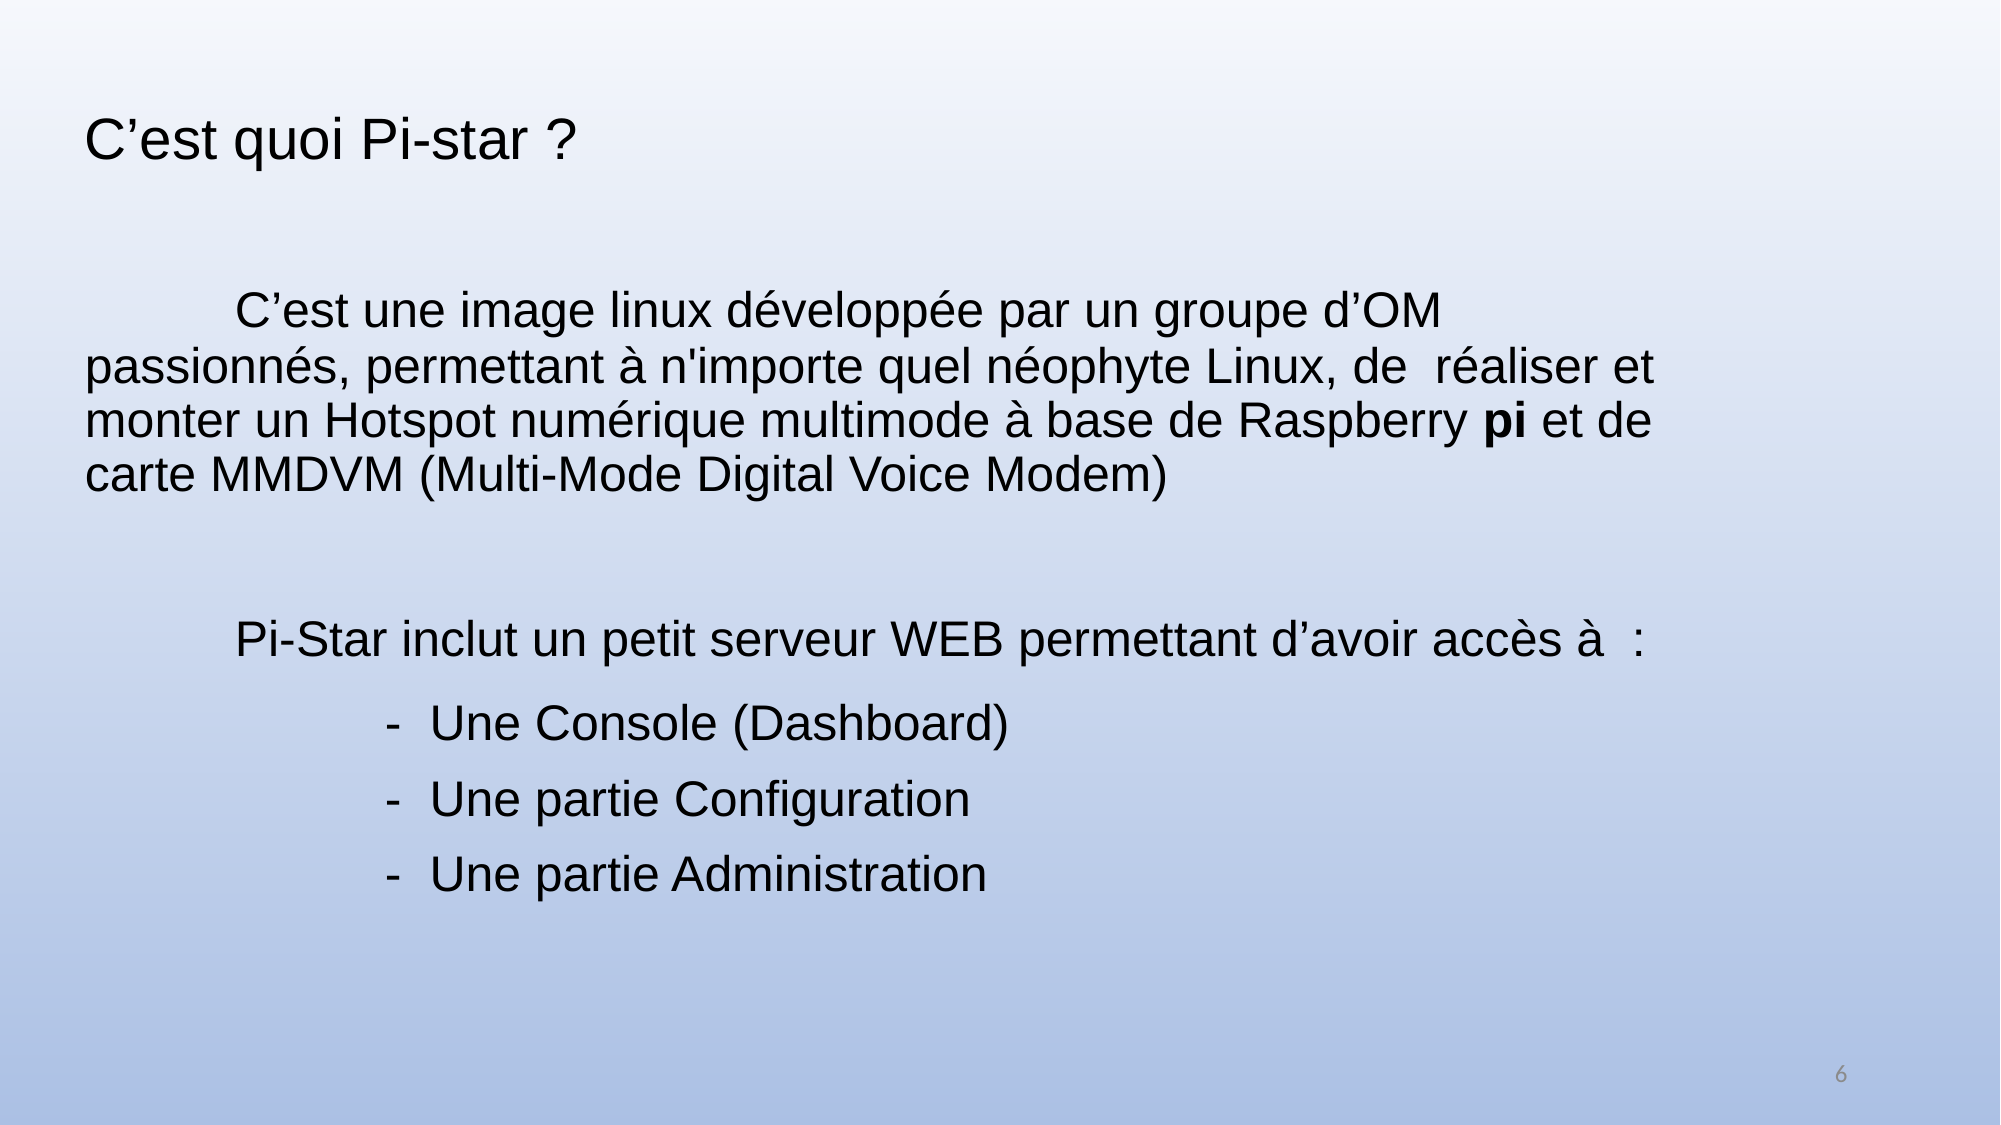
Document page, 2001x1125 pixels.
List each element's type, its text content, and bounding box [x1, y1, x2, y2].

list C’est quoi Pi-star ? C’est une image linux développée par un groupe d’OM passionnés, permettant à n'importe quel néophyte Linux, de réaliser et monter un Hotspot numérique multimode à base de Raspberry pi et de carte MMDVM (Multi-Mode Digital Voice Modem) Pi-Star inclut un petit serveur WEB permettant d’avoir accès à : - Une Console (Dashboard) - Une partie Configuration - Une partie Administration [69, 102, 1830, 1019]
slide_number 6 [1412, 1042, 1863, 1103]
